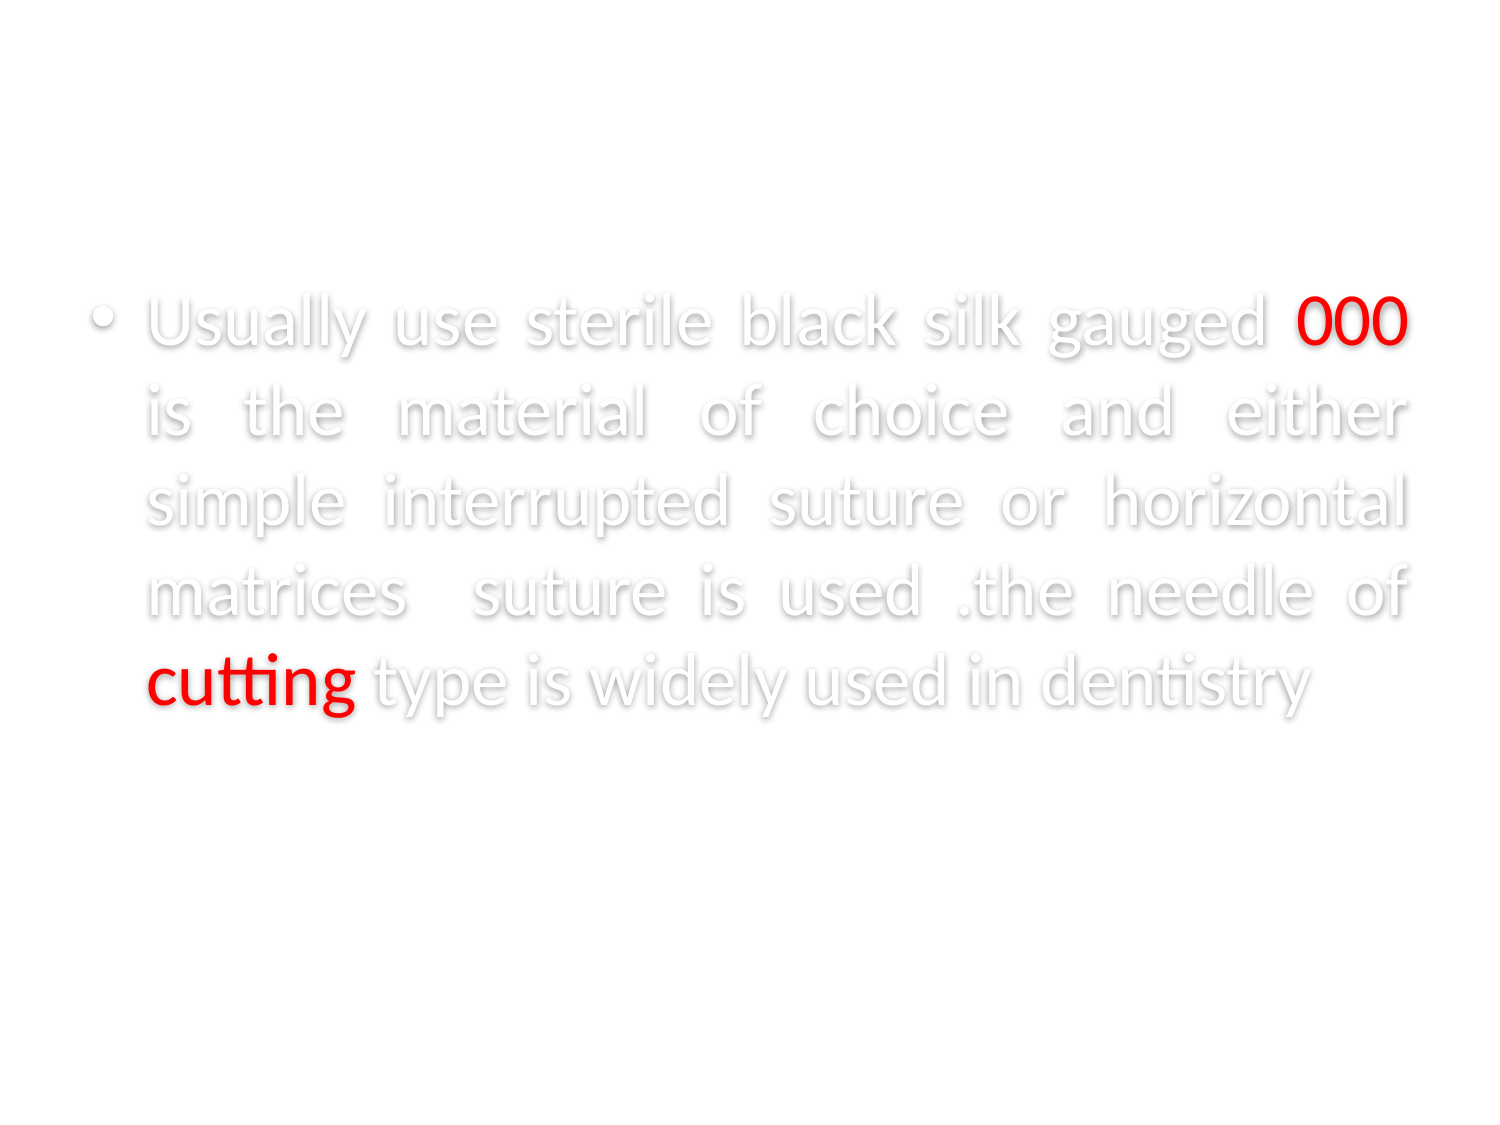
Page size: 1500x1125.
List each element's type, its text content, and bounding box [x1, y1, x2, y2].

list Usually use sterile black silk gauged 000 is the material of choice and either simple interrupted suture or horizontal matrices suture is used .the needle of cutting type is widely used in dentistry [72, 259, 1428, 1008]
